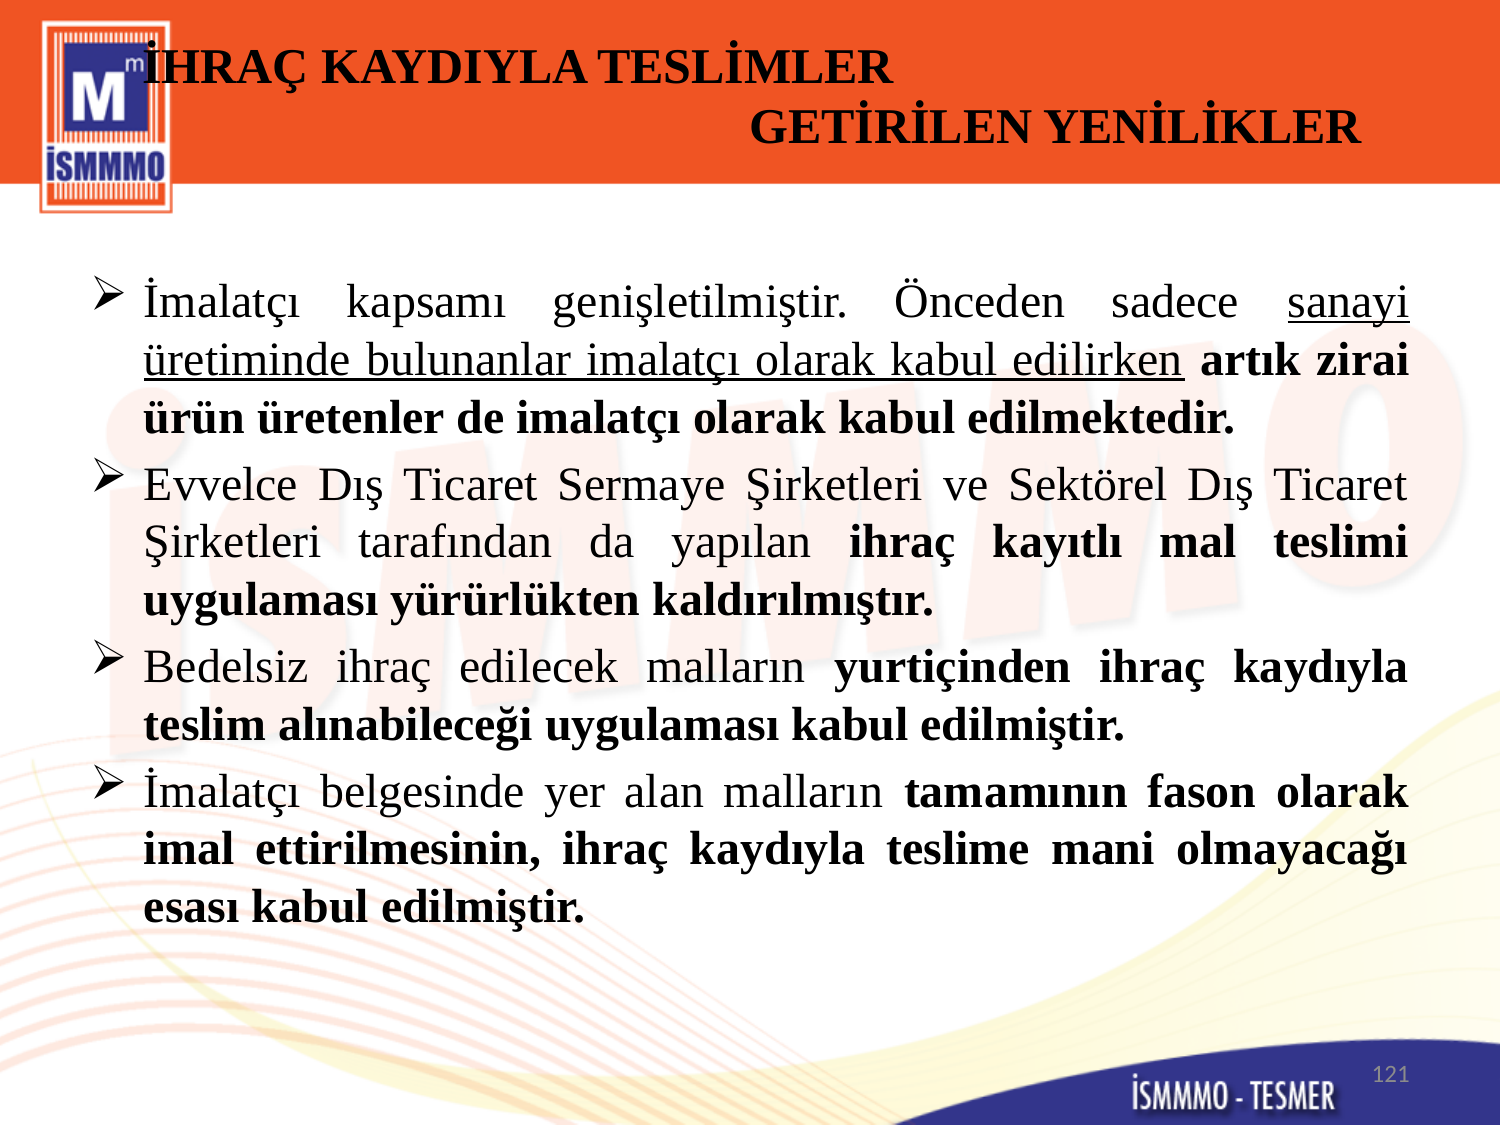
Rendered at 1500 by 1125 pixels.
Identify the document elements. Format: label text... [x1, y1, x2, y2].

title İHRAÇ KAYDIYLA TESLİMLER GETİRİLEN YENİLİKLER [123, 0, 1500, 188]
picture [0, 0, 1500, 1125]
slide_number 121 [1074, 1042, 1425, 1103]
list İmalatçı kapsamı genişletilmiştir. Önceden sadece sanayi üretiminde bulunanlar imalatçı olarak kabul edilirken artık zirai ürün üretenler de imalatçı olarak kabul edilmektedir. Evvelce Dış Ticaret Sermaye Şirketleri ve Sektörel Dış Ticaret Şirketleri tarafından da yapılan ihraç kayıtlı mal teslimi uygulaması yürürlükten kaldırılmıştır. Bedelsiz ihraç edilecek malların yurtiçinden ihraç kaydıyla teslim alınabileceği uygulaması kabul edilmiştir. İmalatçı belgesinde yer alan malların tamamının fason olarak imal ettirilmesinin, ihraç kaydıyla teslime mani olmayacağı esası kabul edilmiştir. [75, 262, 1425, 1005]
